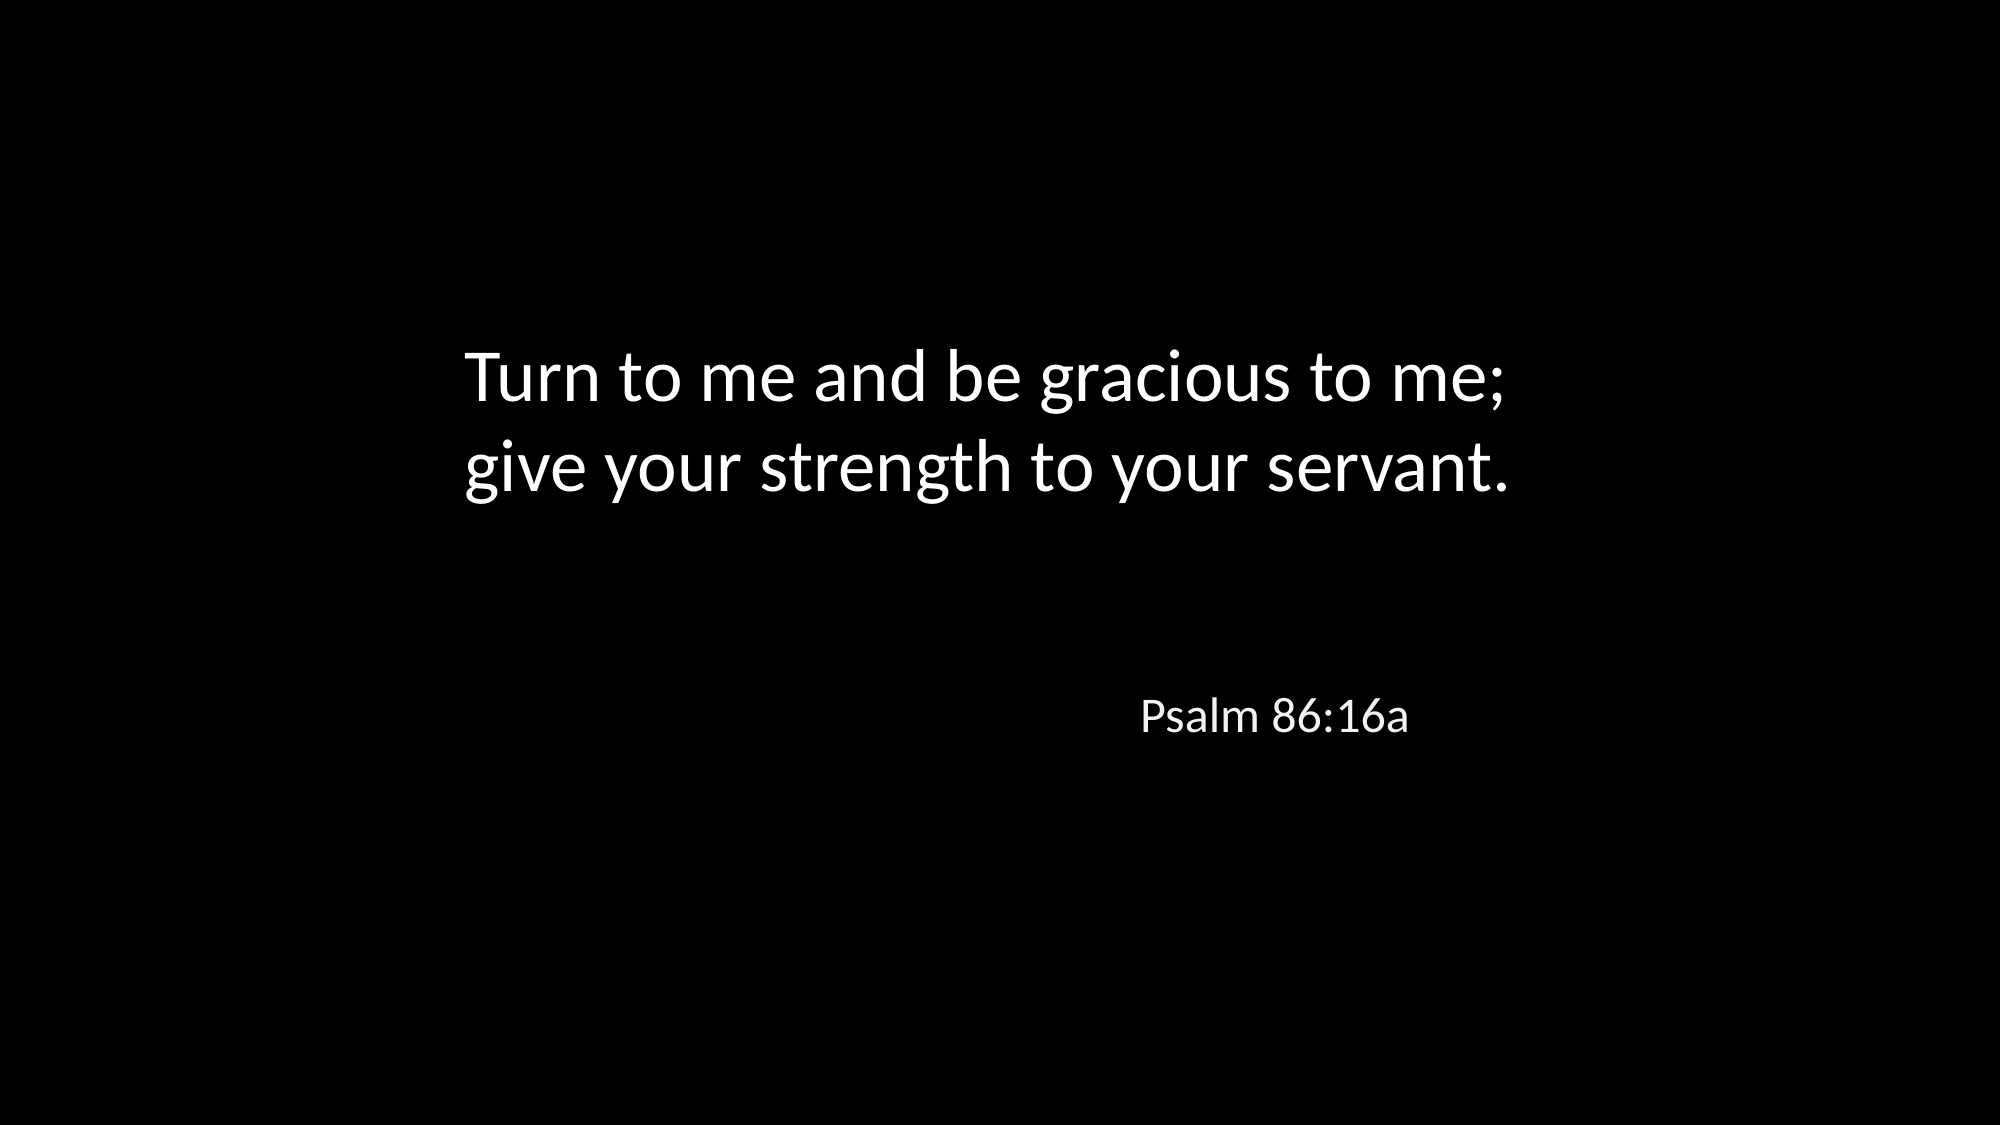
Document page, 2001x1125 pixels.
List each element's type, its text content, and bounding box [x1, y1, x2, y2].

text_box Psalm 86:16a [999, 674, 1550, 750]
text_box Turn to me and be gracious to me; give your strength to your servant. [449, 318, 1638, 514]
